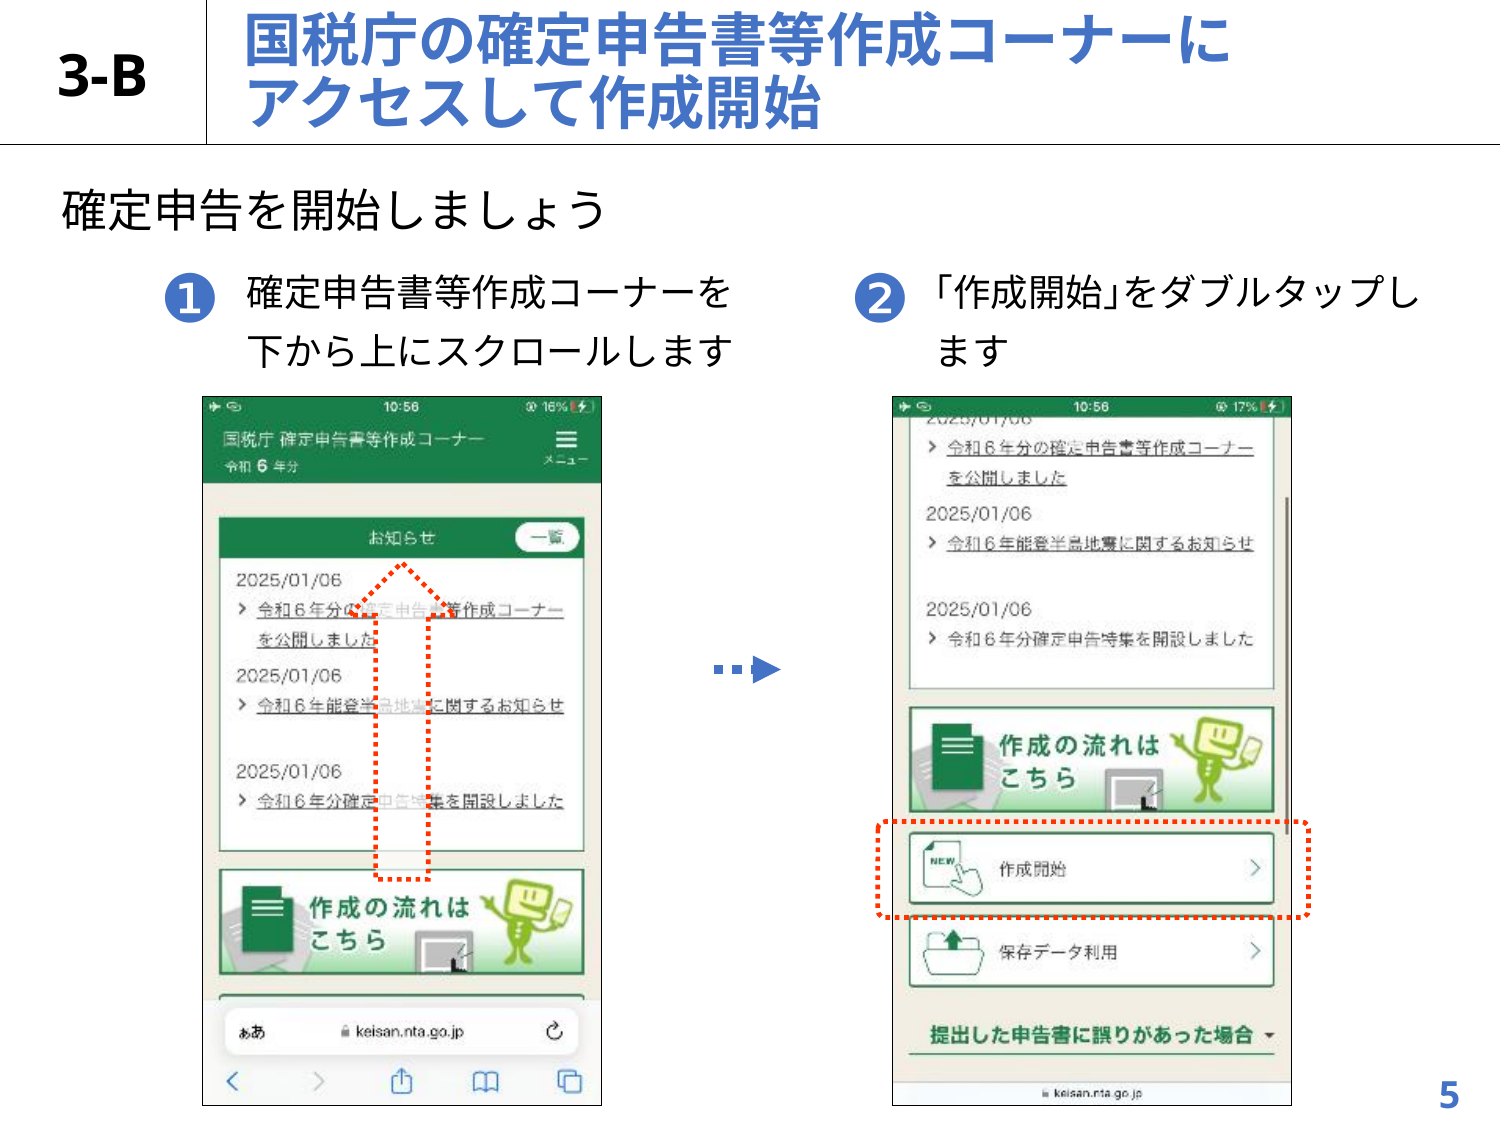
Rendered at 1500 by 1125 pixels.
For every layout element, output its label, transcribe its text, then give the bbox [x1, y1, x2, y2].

text_box ❶ [145, 274, 223, 343]
text_box [876, 820, 892, 919]
text_box 5 [1399, 1063, 1500, 1123]
picture [892, 396, 1292, 1106]
picture [202, 396, 602, 1106]
text_box ｢作成開始｣をダブルタップします [919, 248, 1444, 380]
text_box 確定申告を開始しましょう [46, 180, 1422, 274]
text_box 確定申告書等作成コーナーを 下から上にスクロールします [231, 274, 750, 381]
text_box ❷ [835, 274, 919, 343]
text_box 3-B [0, 0, 207, 147]
text_box [1292, 820, 1310, 919]
title 国税庁の確定申告書等作成コーナーに アクセスして作成開始 [228, 65, 1472, 145]
